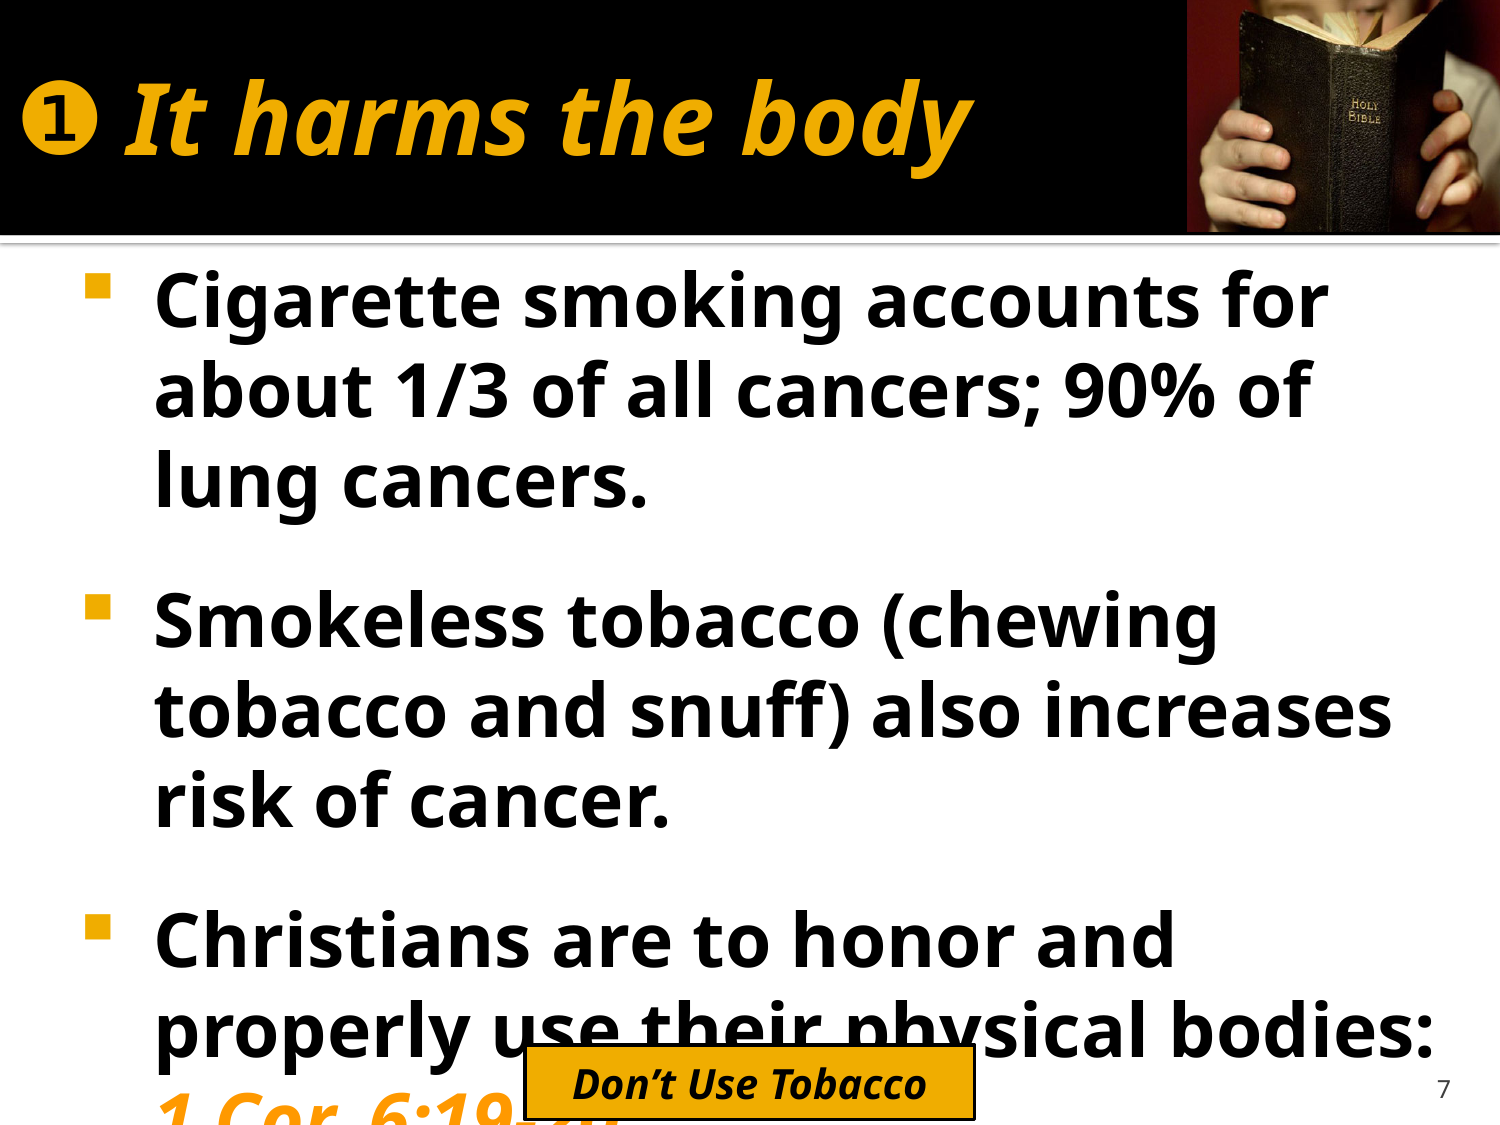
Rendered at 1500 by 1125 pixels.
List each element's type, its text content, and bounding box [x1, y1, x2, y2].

list Cigarette smoking accounts for about 1/3 of all cancers; 90% of lung cancers. Smokeless tobacco (chewing tobacco and snuff) also increases risk of cancer. Christians are to honor and properly use their physical bodies: 1 Cor. 6:19-20 [50, 237, 1475, 1125]
slide_number 7 [1345, 1062, 1467, 1108]
title It harms the body [0, 0, 1175, 231]
text_box Don’t Use Tobacco [521, 1041, 979, 1124]
picture [1187, 0, 1500, 232]
